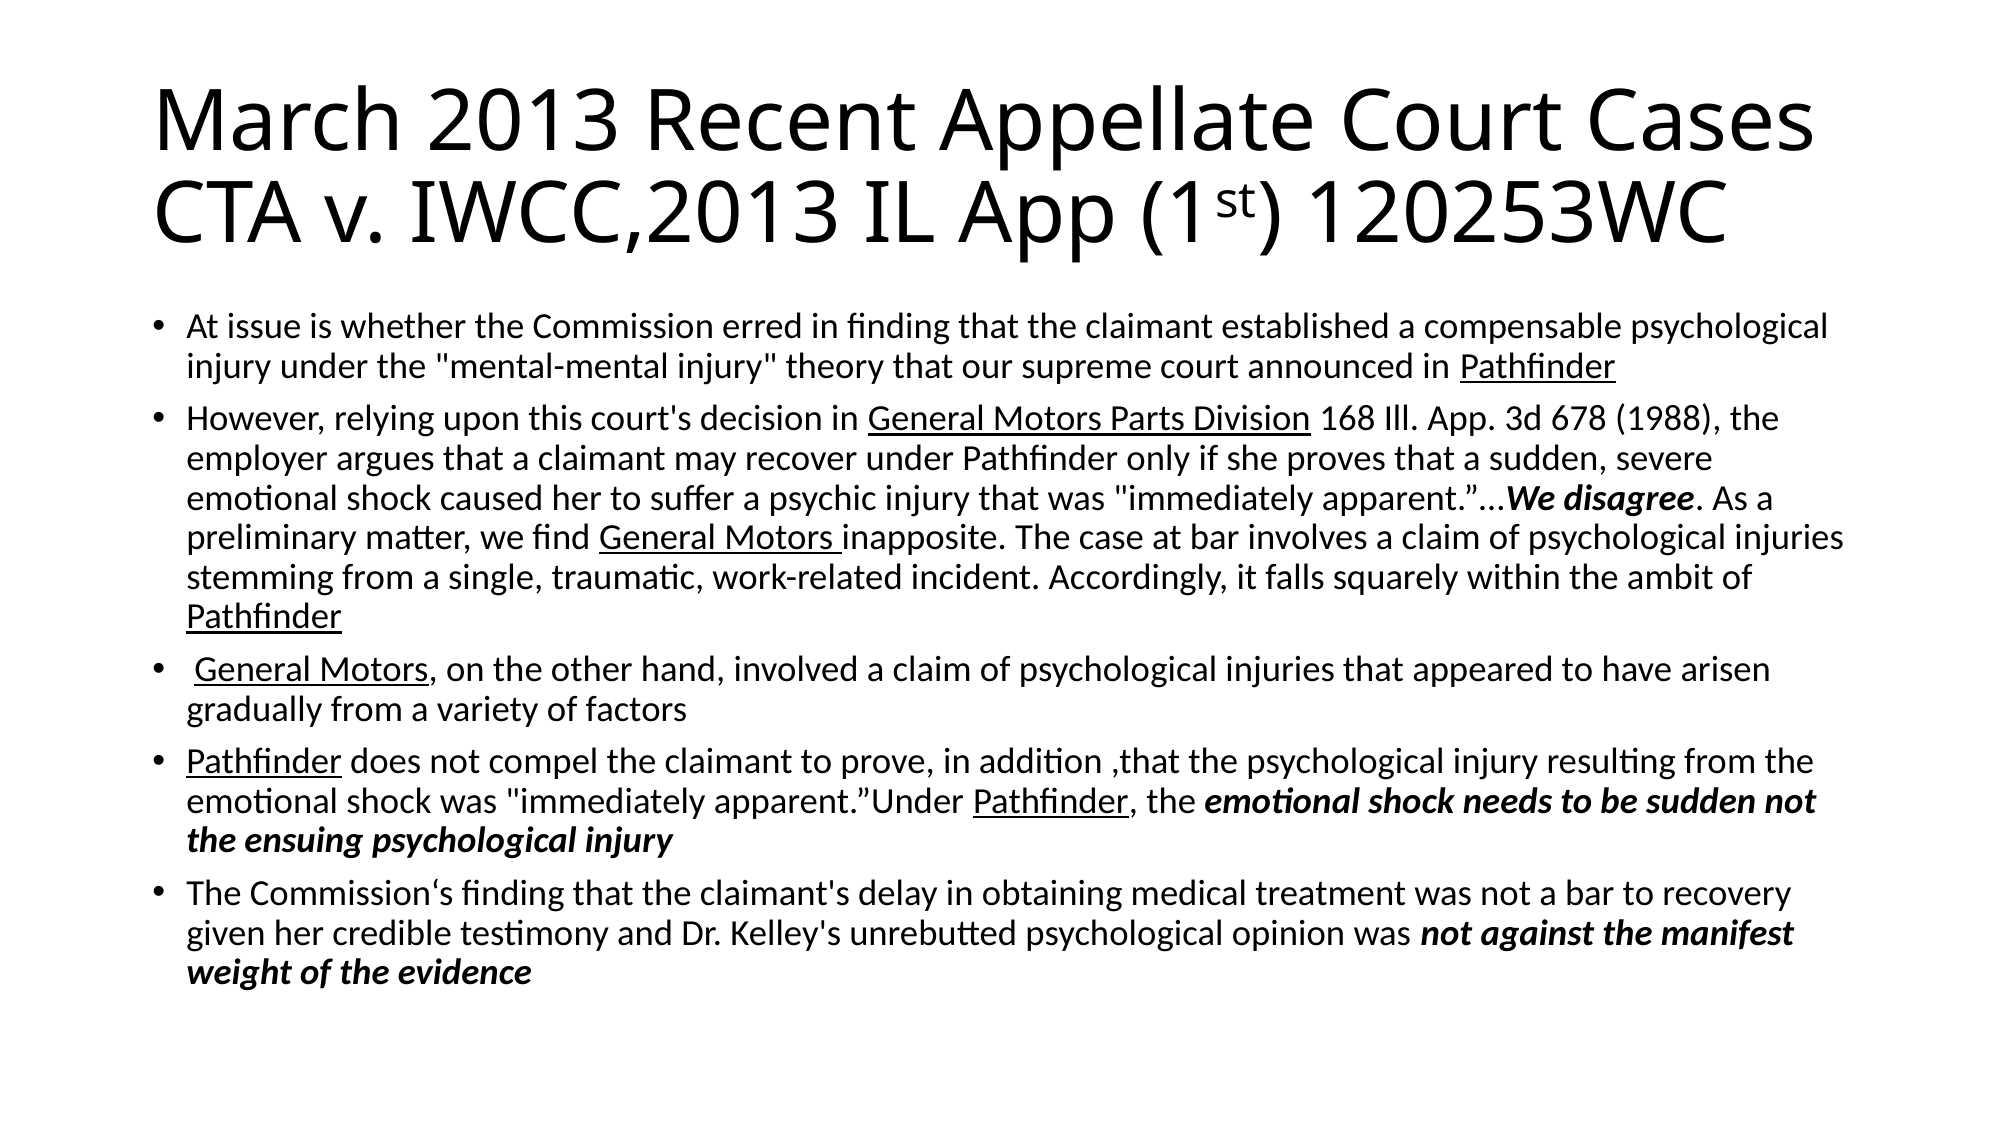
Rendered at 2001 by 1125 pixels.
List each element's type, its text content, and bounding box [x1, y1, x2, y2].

title March 2013 Recent Appellate Court Cases CTA v. IWCC,2013 IL App (1st) 120253WC [137, 59, 1863, 278]
list At issue is whether the Commission erred in finding that the claimant established a compensable psychological injury under the "mental-mental injury" theory that our supreme court announced in Pathfinder However, relying upon this court's decision in General Motors Parts Division 168 Ill. App. 3d 678 (1988), the employer argues that a claimant may recover under Pathfinder only if she proves that a sudden, severe emotional shock caused her to suffer a psychic injury that was "immediately apparent.”…We disagree. As a preliminary matter, we find General Motors inapposite. The case at bar involves a claim of psychological injuries stemming from a single, traumatic, work-related incident. Accordingly, it falls squarely within the ambit of Pathfinder General Motors, on the other hand, involved a claim of psychological injuries that appeared to have arisen gradually from a variety of factors Pathfinder does not compel the claimant to prove, in addition ,that the psychological injury resulting from the emotional shock was "immediately apparent.”Under Pathfinder, the emotional shock needs to be sudden not the ensuing psychological injury The Commission‘s finding that the claimant's delay in obtaining medical treatment was not a bar to recovery given her credible testimony and Dr. Kelley's unrebutted psychological opinion was not against the manifest weight of the evidence [137, 299, 1863, 1014]
